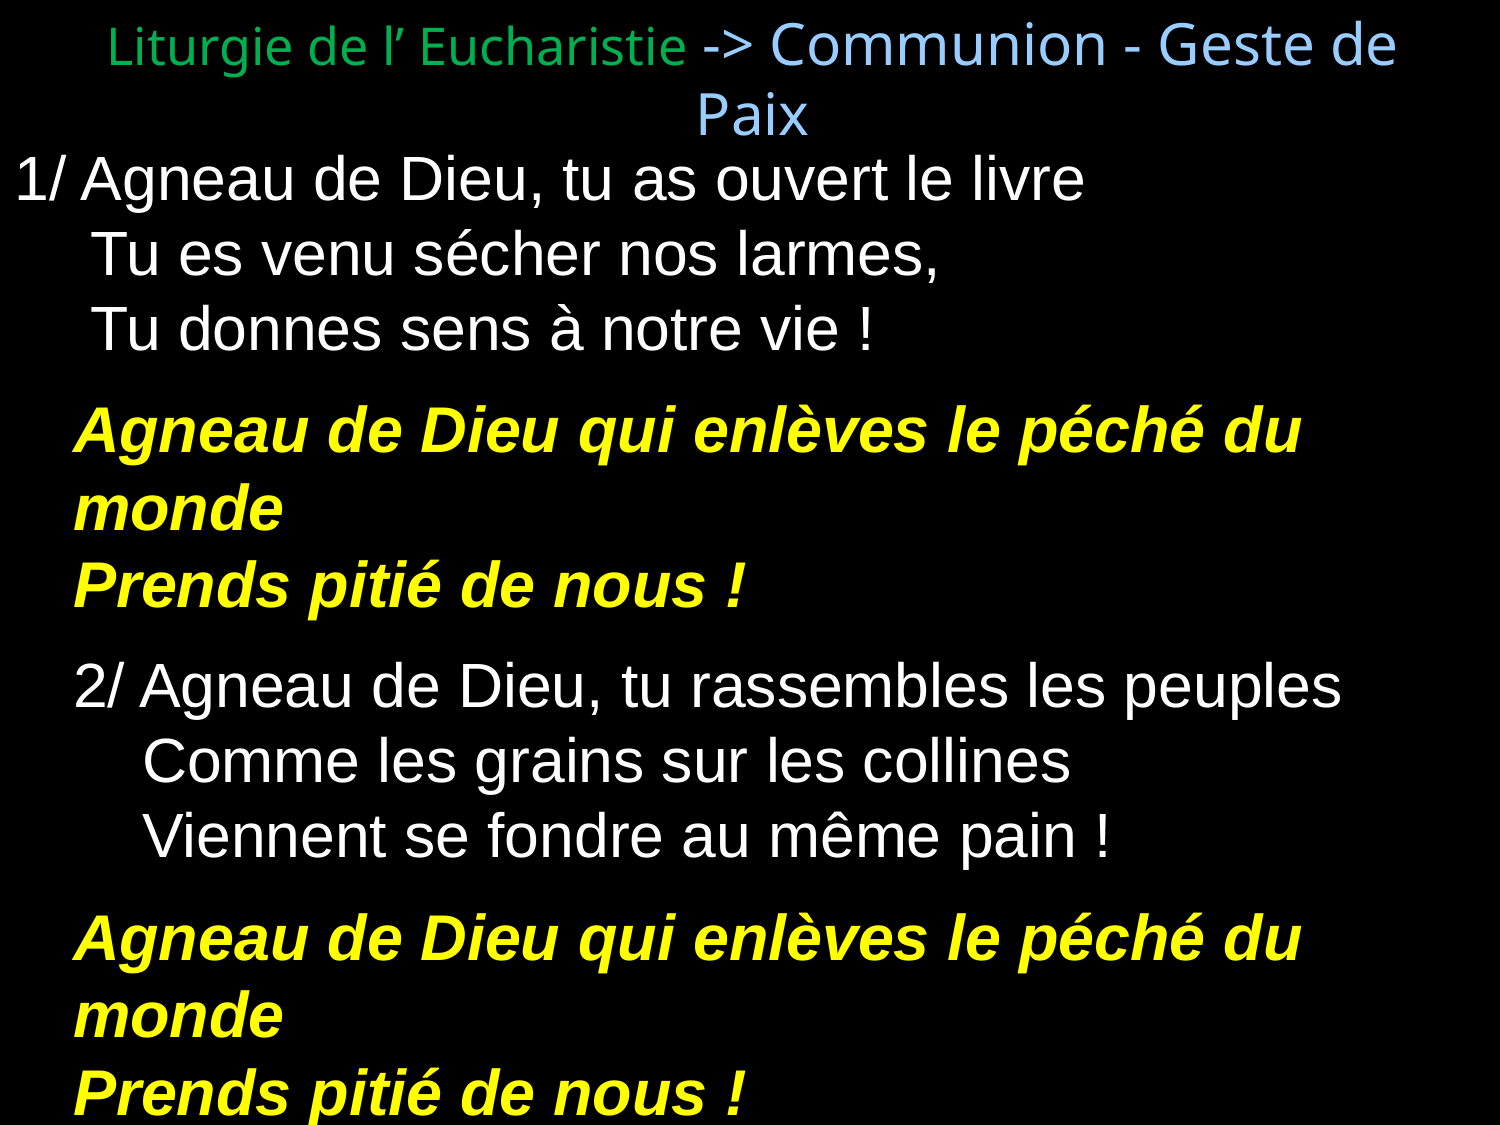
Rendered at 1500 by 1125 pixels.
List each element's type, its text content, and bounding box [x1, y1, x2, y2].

text_box Liturgie de l’ Eucharistie -> Communion - Geste de Paix [35, 0, 1471, 130]
text_box 1/ Agneau de Dieu, tu as ouvert le livre Tu es venu sécher nos larmes, Tu donnes sens à notre vie ! Agneau de Dieu qui enlèves le péché du monde Prends pitié de nous ! 2/ Agneau de Dieu, tu rassembles les peuples Comme les grains sur les collines Viennent se fondre au même pain ! Agneau de Dieu qui enlèves le péché du monde Prends pitié de nous ! [0, 130, 1500, 1125]
